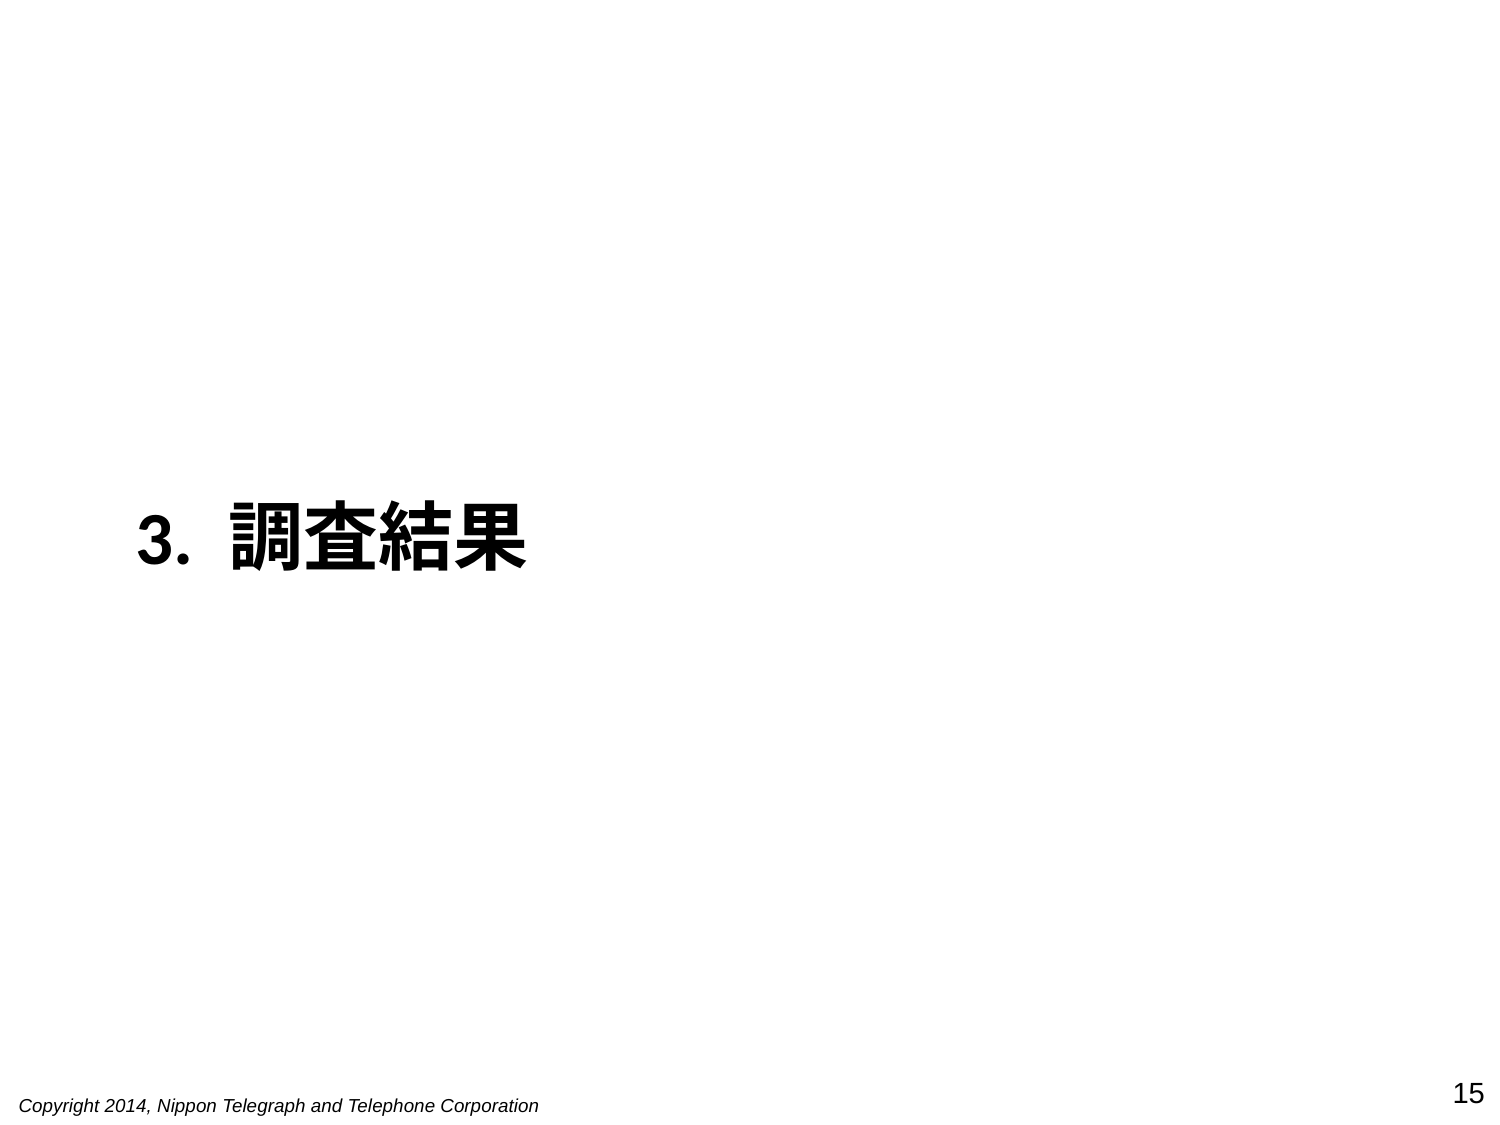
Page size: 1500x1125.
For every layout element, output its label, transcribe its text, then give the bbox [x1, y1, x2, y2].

slide_number 15 [1149, 1065, 1500, 1125]
title 3. 調査結果 [120, 482, 1396, 706]
